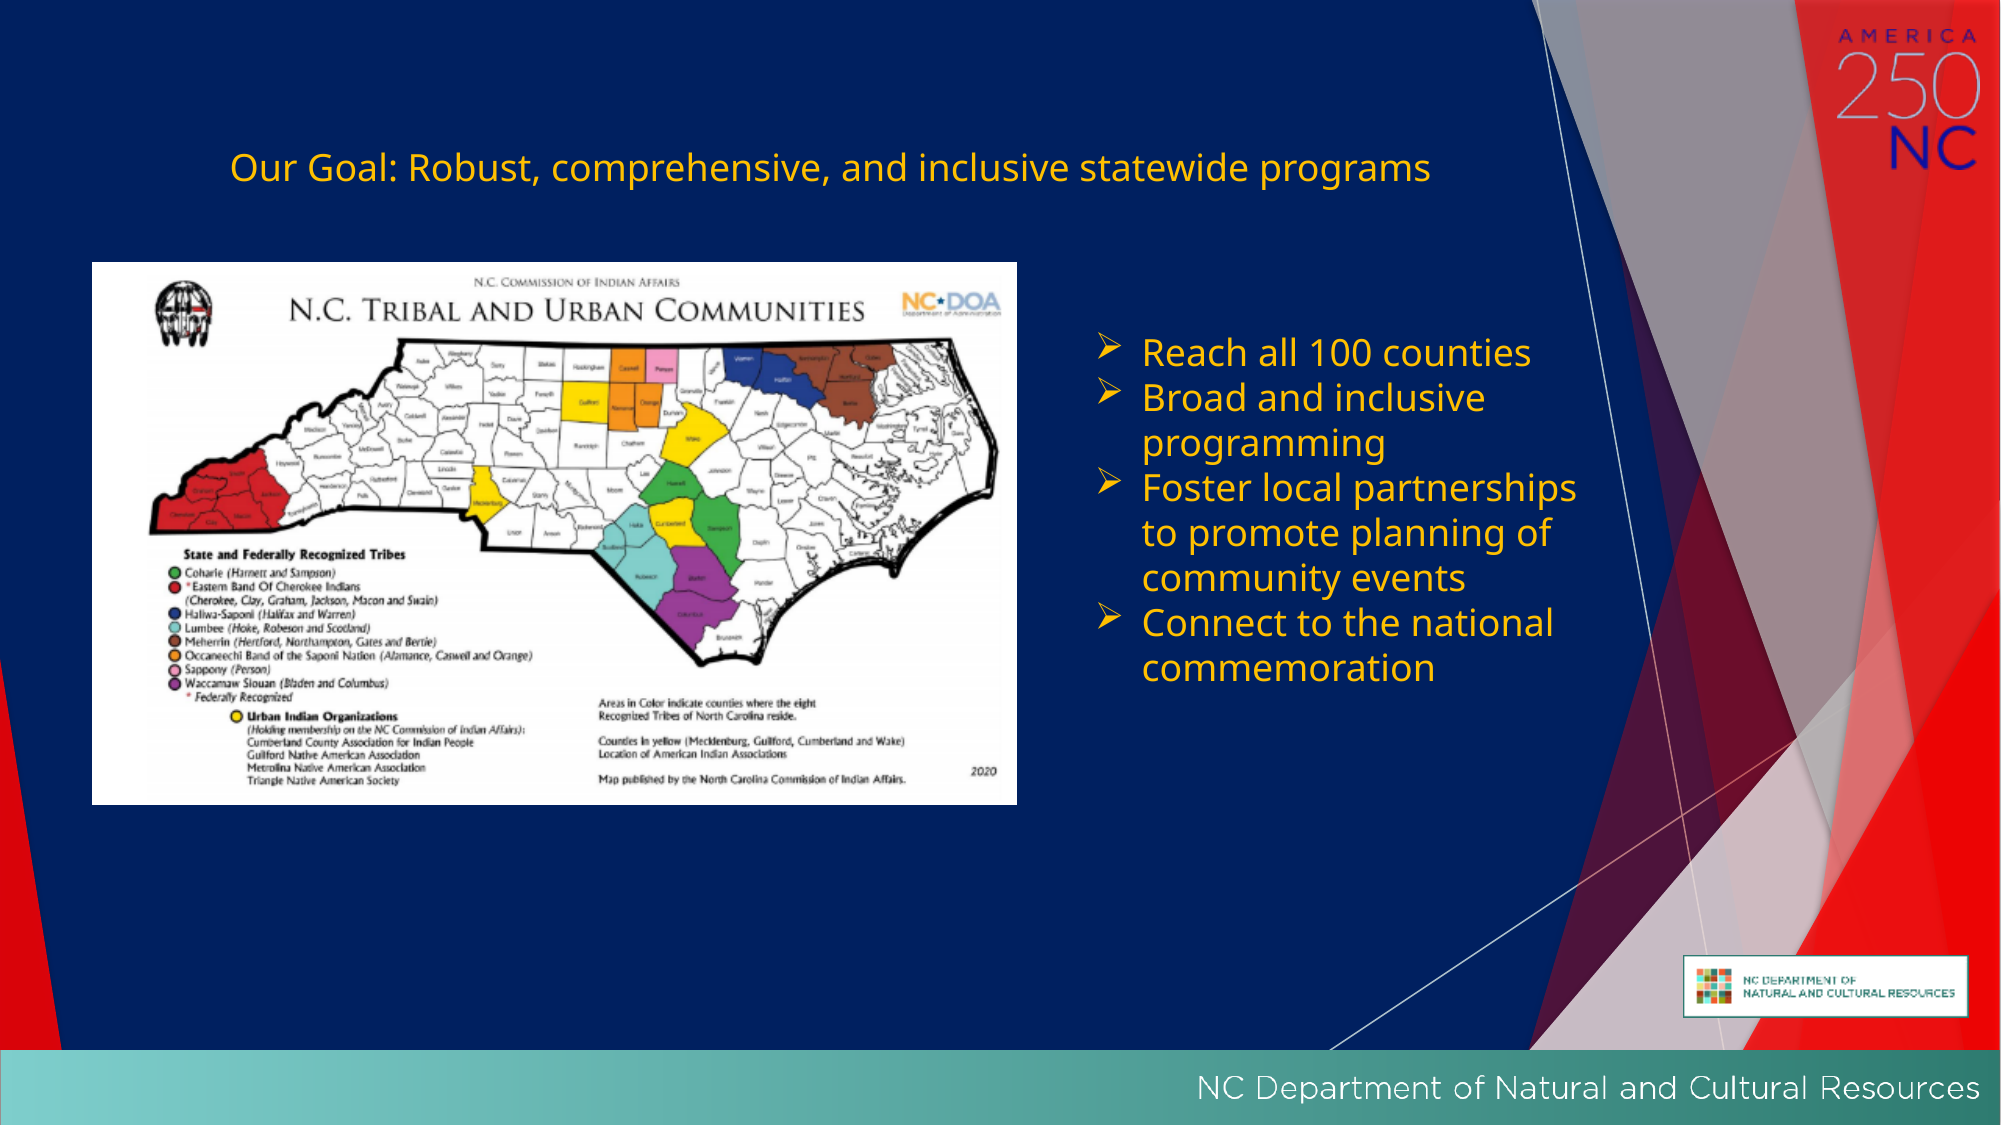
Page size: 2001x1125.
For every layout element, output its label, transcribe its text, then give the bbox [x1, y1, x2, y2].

text_box Reach all 100 counties Broad and inclusive programming Foster local partnerships to promote planning of community events Connect to the national commemoration [1080, 321, 1629, 696]
picture [0, 1050, 2000, 1125]
text_box Our Goal: Robust, comprehensive, and inclusive statewide programs [198, 141, 1463, 197]
picture [1683, 955, 1969, 1018]
picture [92, 262, 1017, 806]
picture [1836, 29, 1980, 171]
